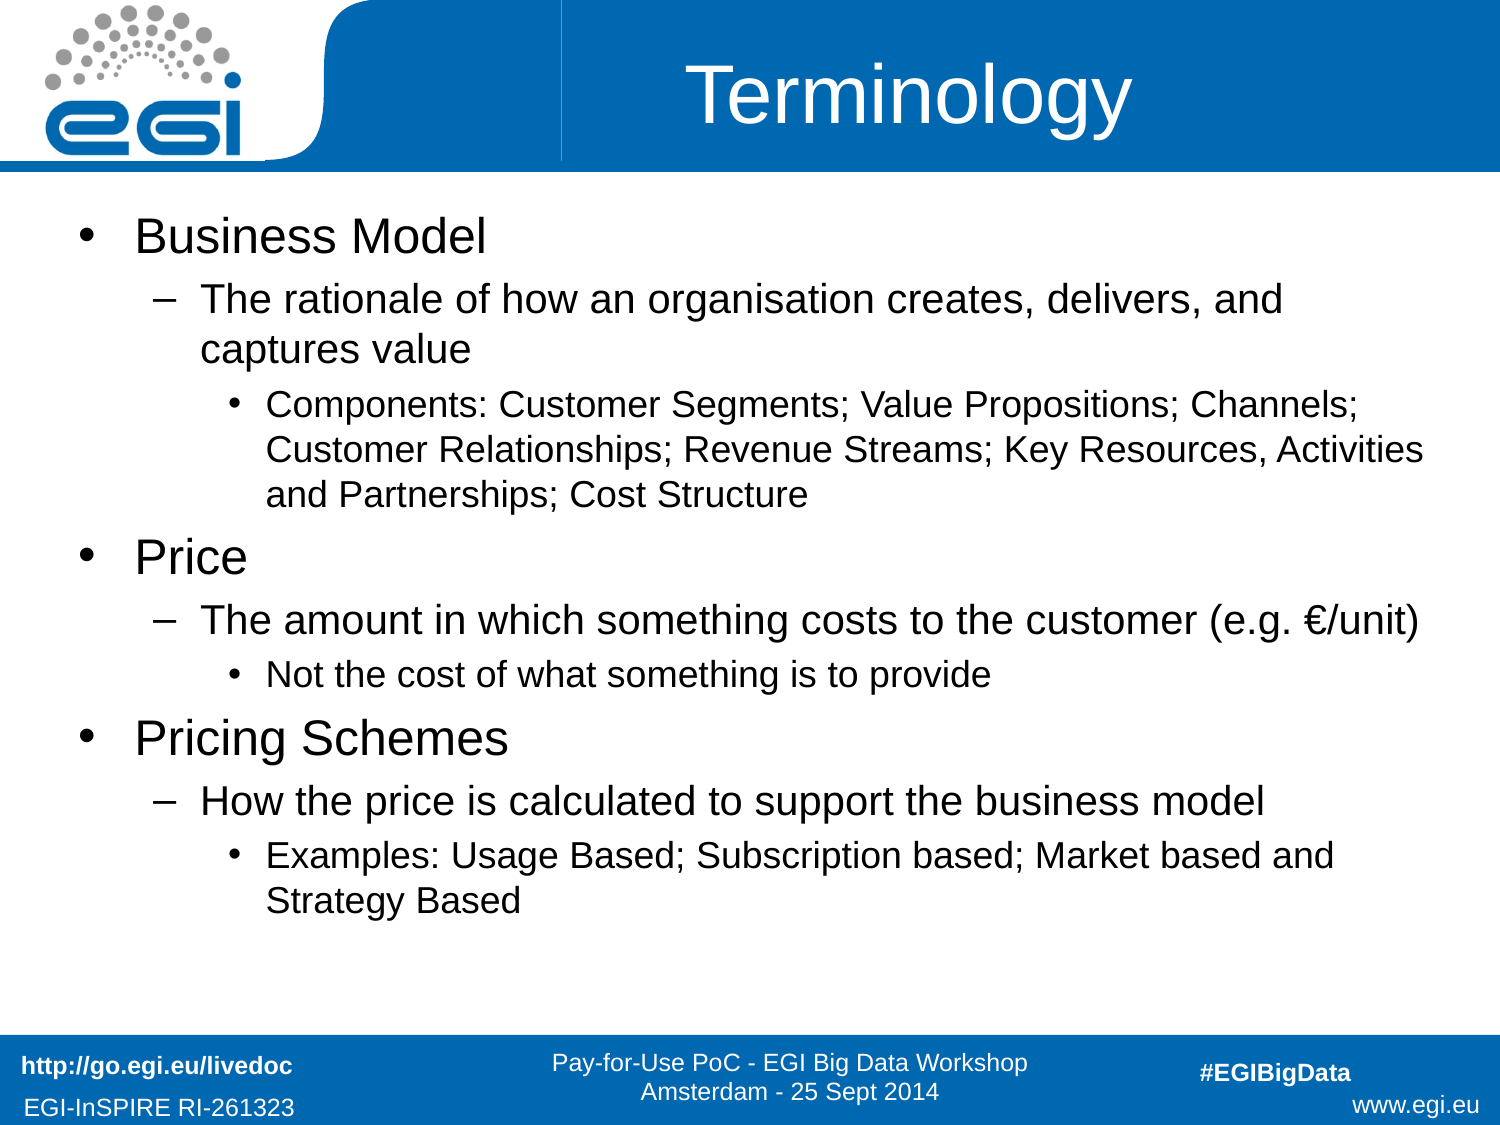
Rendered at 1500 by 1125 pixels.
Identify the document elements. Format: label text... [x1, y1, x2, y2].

text_box http://go.egi.eu/livedoc [0, 1034, 309, 1094]
picture [0, 0, 265, 161]
title Terminology [348, 19, 1471, 161]
list Business Model The rationale of how an organisation creates, delivers, and captures value Components: Customer Segments; Value Propositions; Channels; Customer Relationships; Revenue Streams; Key Resources, Activities and Partnerships; Cost Structure Price The amount in which something costs to the customer (e.g. €/unit) Not the cost of what something is to provide Pricing Schemes How the price is calculated to support the business model Examples: Usage Based; Subscription based; Market based and Strategy Based [63, 196, 1447, 1047]
text_box #EGIBigData [1116, 1048, 1436, 1094]
footer Pay-for-Use PoC - EGI Big Data Workshop Amsterdam - 25 Sept 2014 [512, 1045, 1069, 1106]
